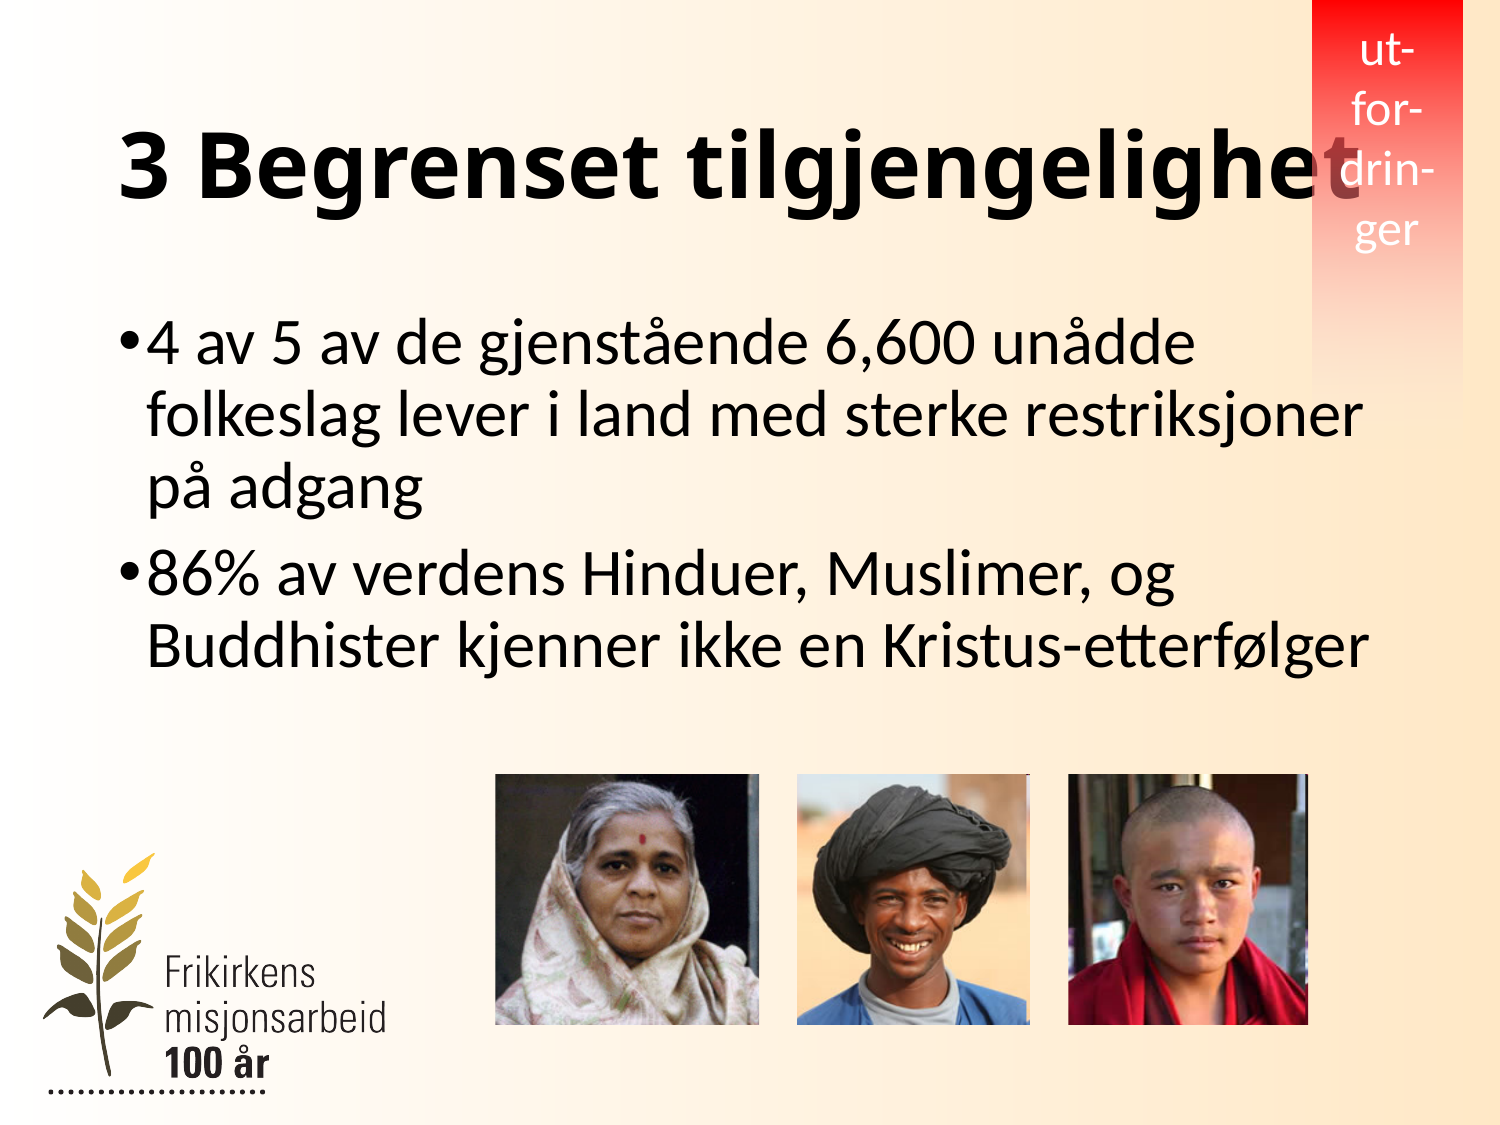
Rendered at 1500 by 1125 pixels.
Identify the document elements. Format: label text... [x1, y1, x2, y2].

picture [1068, 774, 1309, 1025]
picture [495, 774, 760, 1025]
title 3 Begrenset tilgjengelighet [103, 59, 1311, 278]
picture [797, 774, 1030, 1025]
list 4 av 5 av de gjenstående 6,600 unådde folkeslag lever i land med sterke restriksjoner på adgang 86% av verdens Hinduer, Muslimer, og Buddhister kjenner ikke en Kristus-etterfølger [103, 299, 1397, 700]
picture [19, 843, 394, 1103]
text_box ut-for-drin-ger [1311, 0, 1463, 451]
